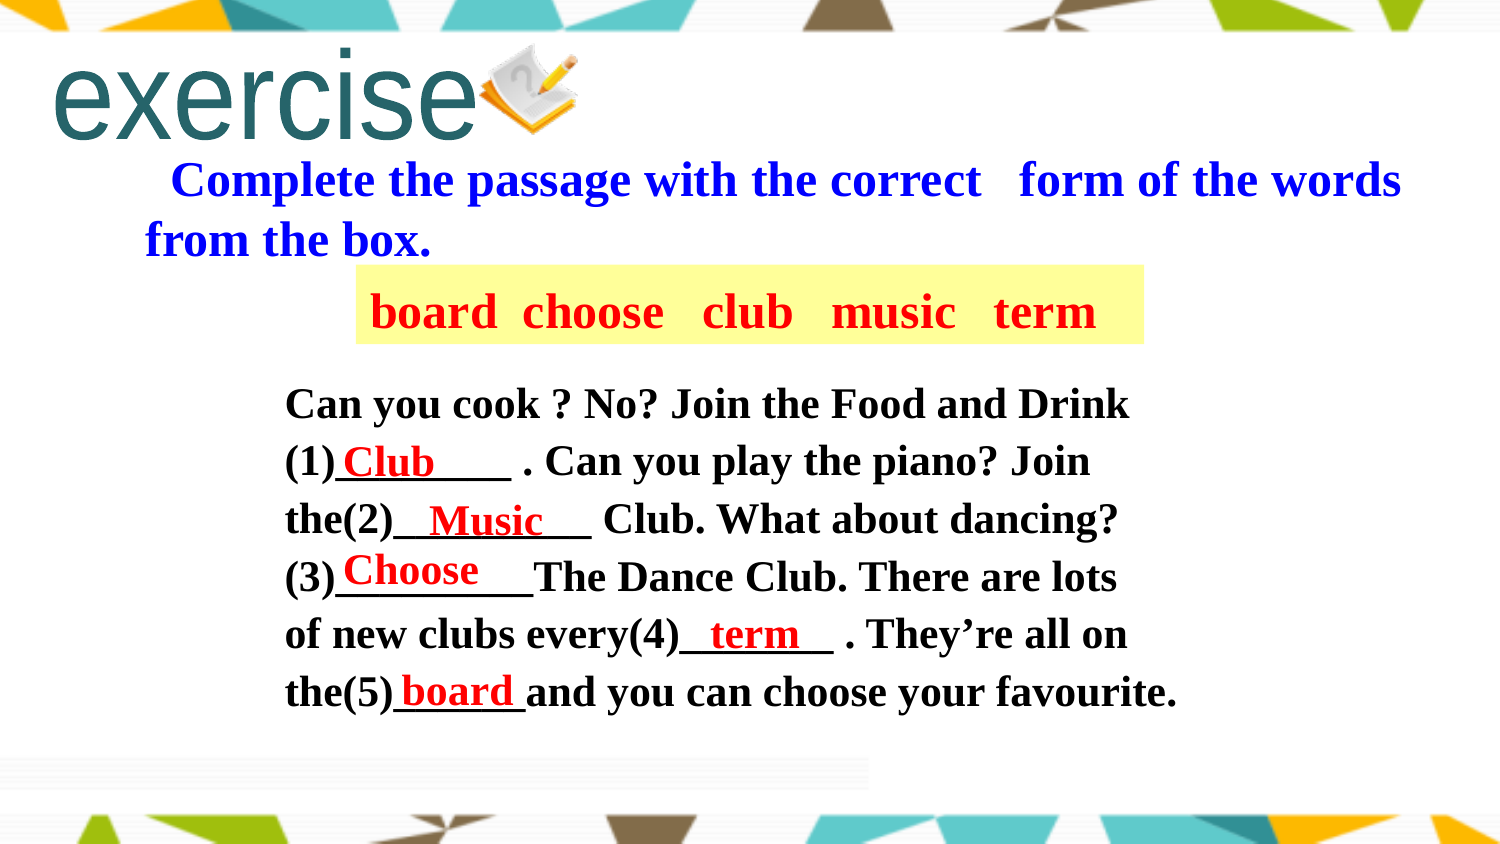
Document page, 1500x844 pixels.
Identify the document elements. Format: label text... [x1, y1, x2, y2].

picture [0, 0, 1500, 844]
text_box term [698, 599, 845, 663]
text_box [355, 264, 1145, 345]
text_box Music [417, 486, 556, 550]
text_box board [390, 656, 526, 720]
text_box Complete the passage with the correct form of the words from the box. [121, 141, 1422, 273]
text_box Can you cook ? No? Join the Food and Drink (1)________ . Can you play the piano? Join the(2)_________ Club. What about dancing? (3)_________The Dance Club. There are lots of new clubs every(4)_______ . They’re all on the(5)______and you can choose your favourite. [273, 363, 1270, 721]
text_box board choose club music term [358, 272, 1109, 344]
text_box Choose [331, 535, 492, 600]
text_box Club [331, 427, 448, 492]
